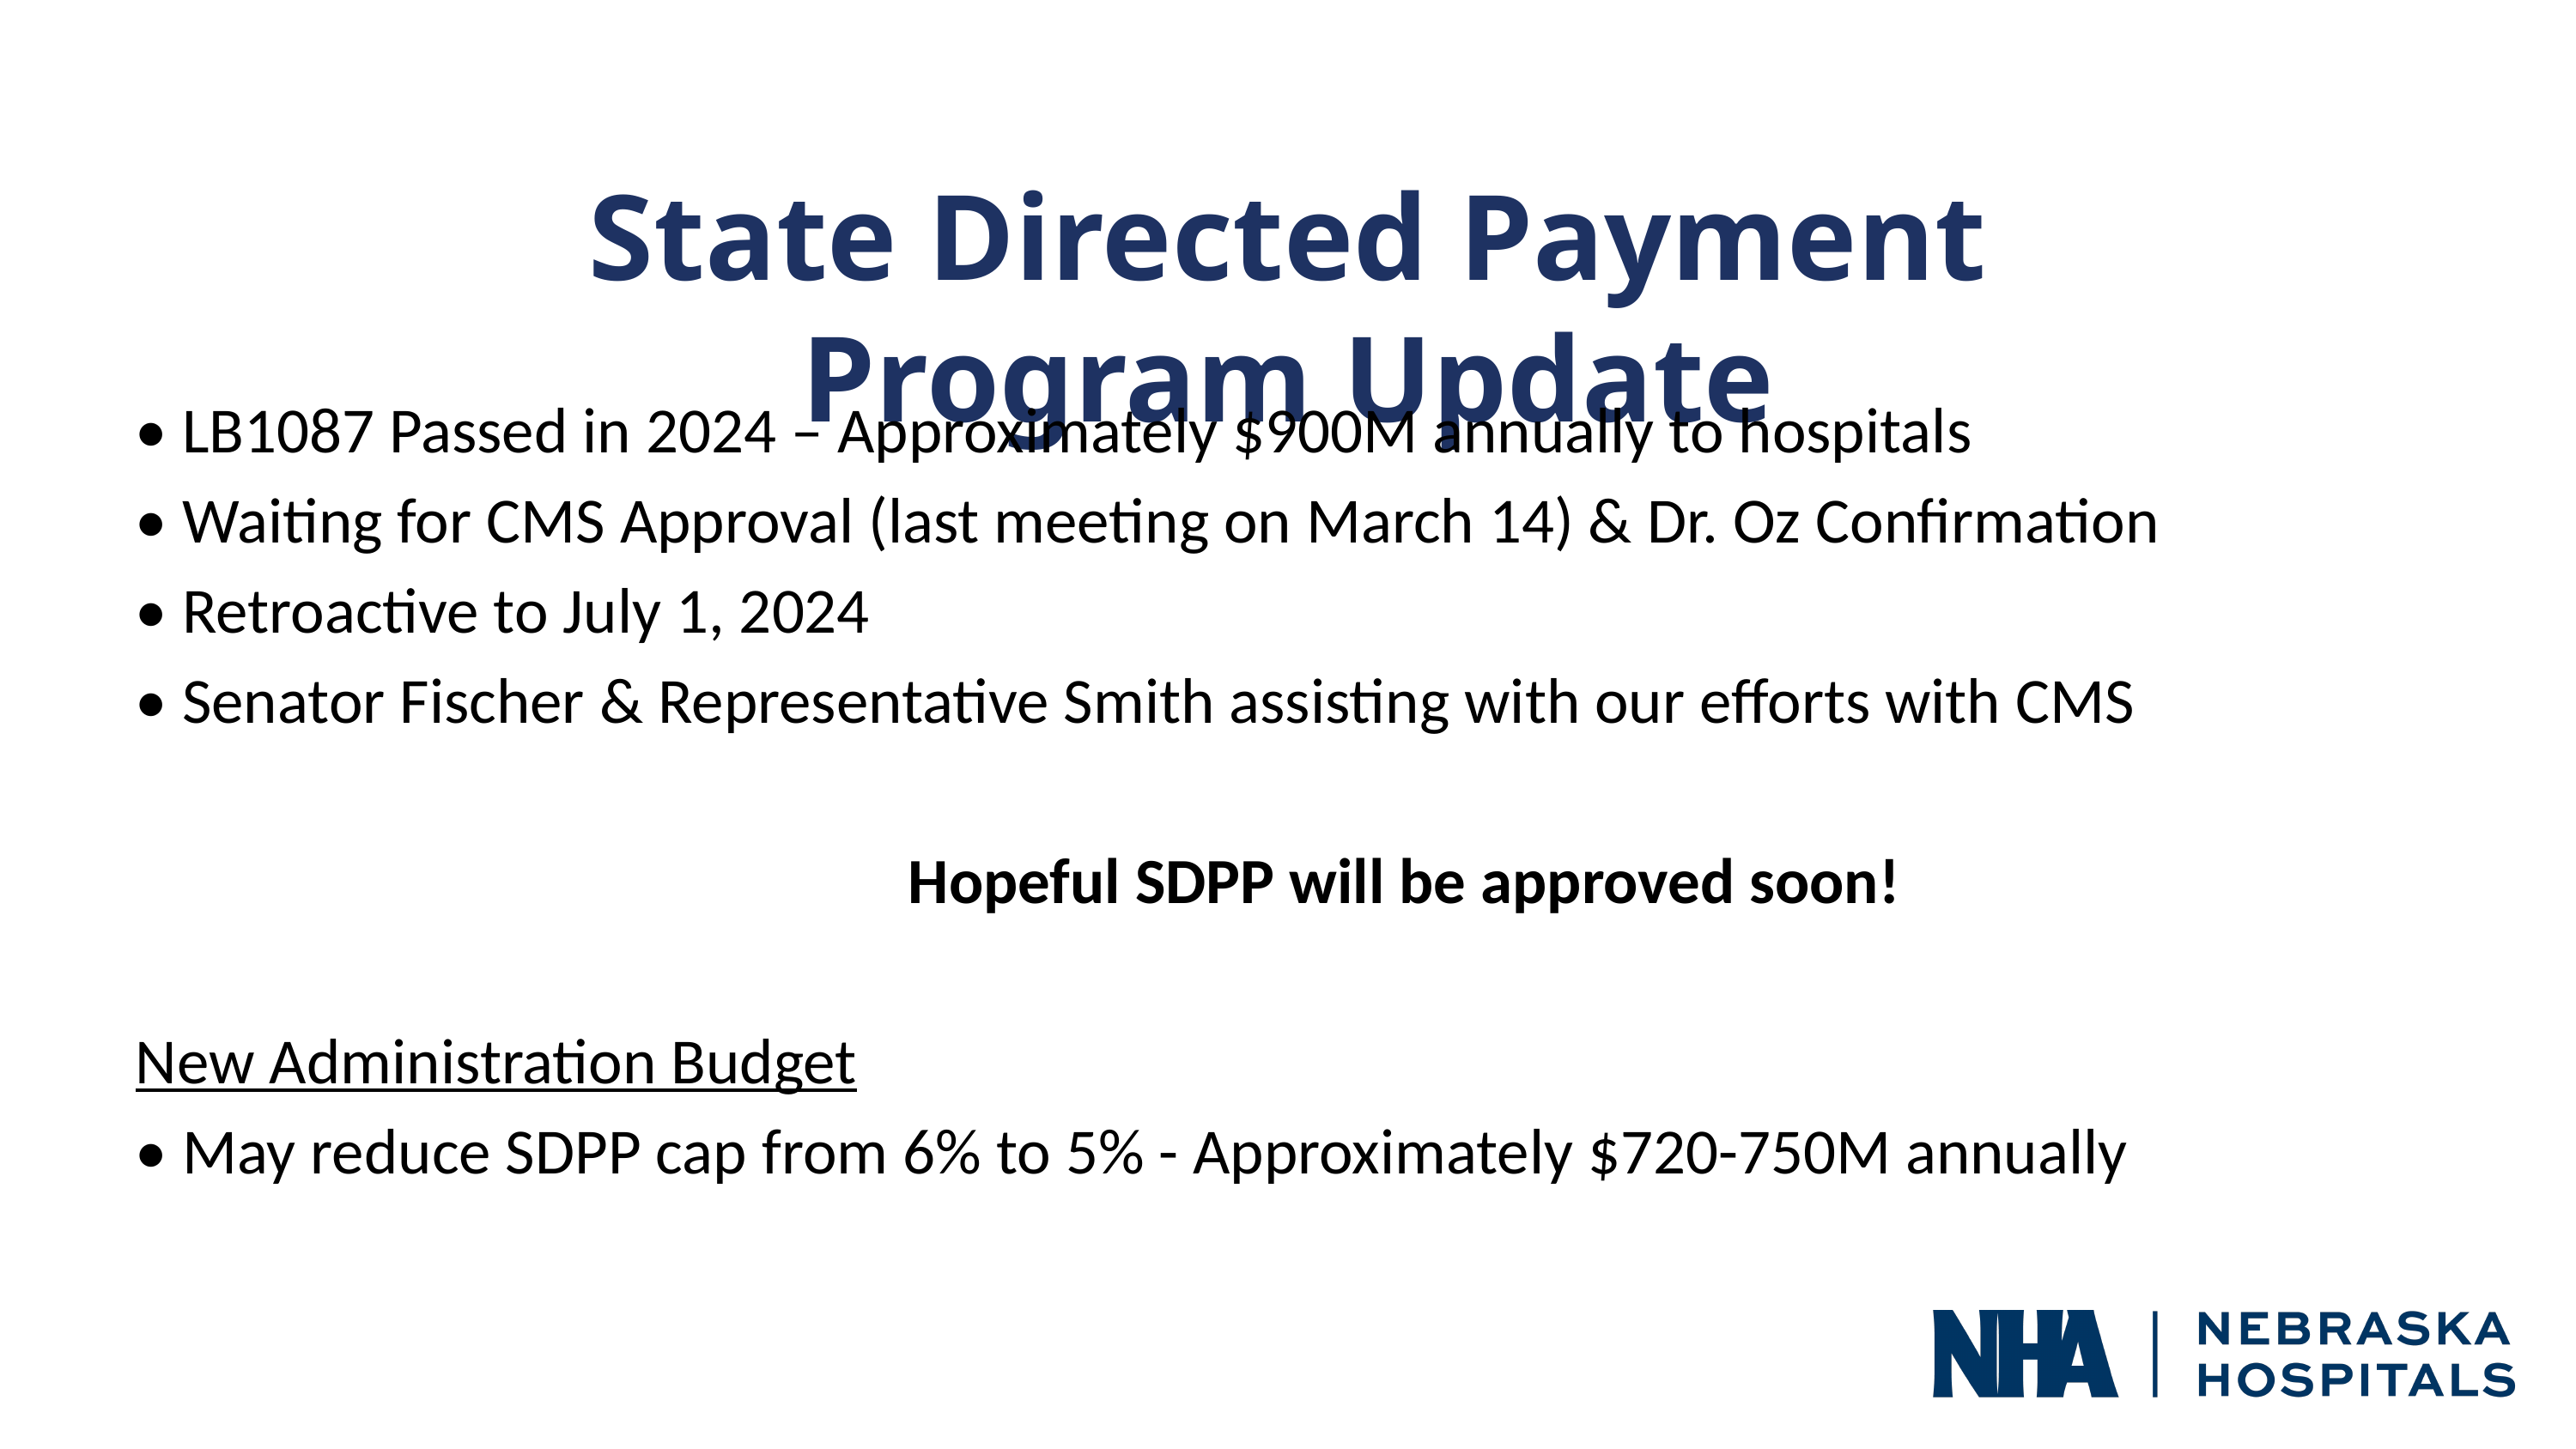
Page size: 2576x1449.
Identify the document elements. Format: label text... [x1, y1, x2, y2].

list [1921, 1292, 2527, 1415]
text_box State Directed Payment Program Update [443, 155, 2133, 379]
text_box • LB1087 Passed in 2024 – Approximately $900M annually to hospitals • Waiting for CMS Approval (last meeting on March 14) & Dr. Oz Confirmation • Retroactive to July 1, 2024 • Senator Fischer & Representative Smith assisting with our efforts with CMS Hopeful SDPP will be approved soon! New Administration Budget • May reduce SDPP cap from 6% to 5% - Approximately $720-750M annually [116, 379, 2306, 1270]
